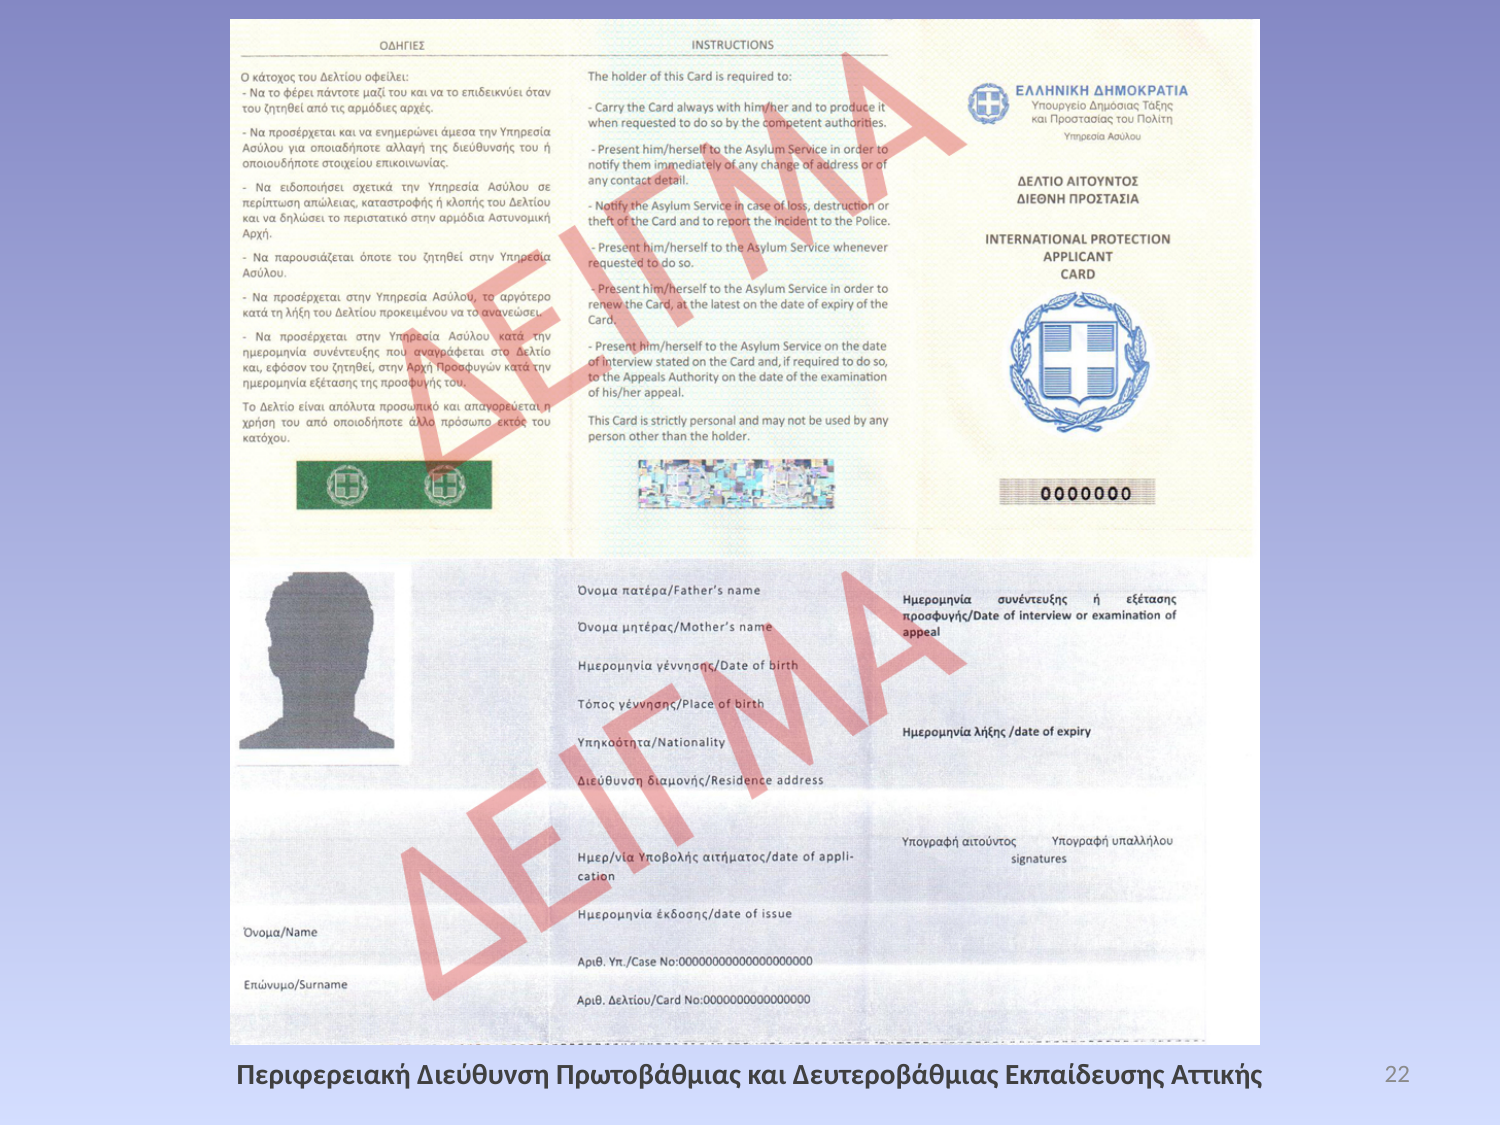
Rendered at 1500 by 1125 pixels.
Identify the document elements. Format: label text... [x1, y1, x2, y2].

footer Περιφερειακή Διεύθυνση Πρωτοβάθμιας και Δευτεροβάθμιας Εκπαίδευσης Αττικής [218, 1042, 1282, 1103]
slide_number 22 [1282, 1042, 1425, 1103]
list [229, 18, 1260, 1045]
